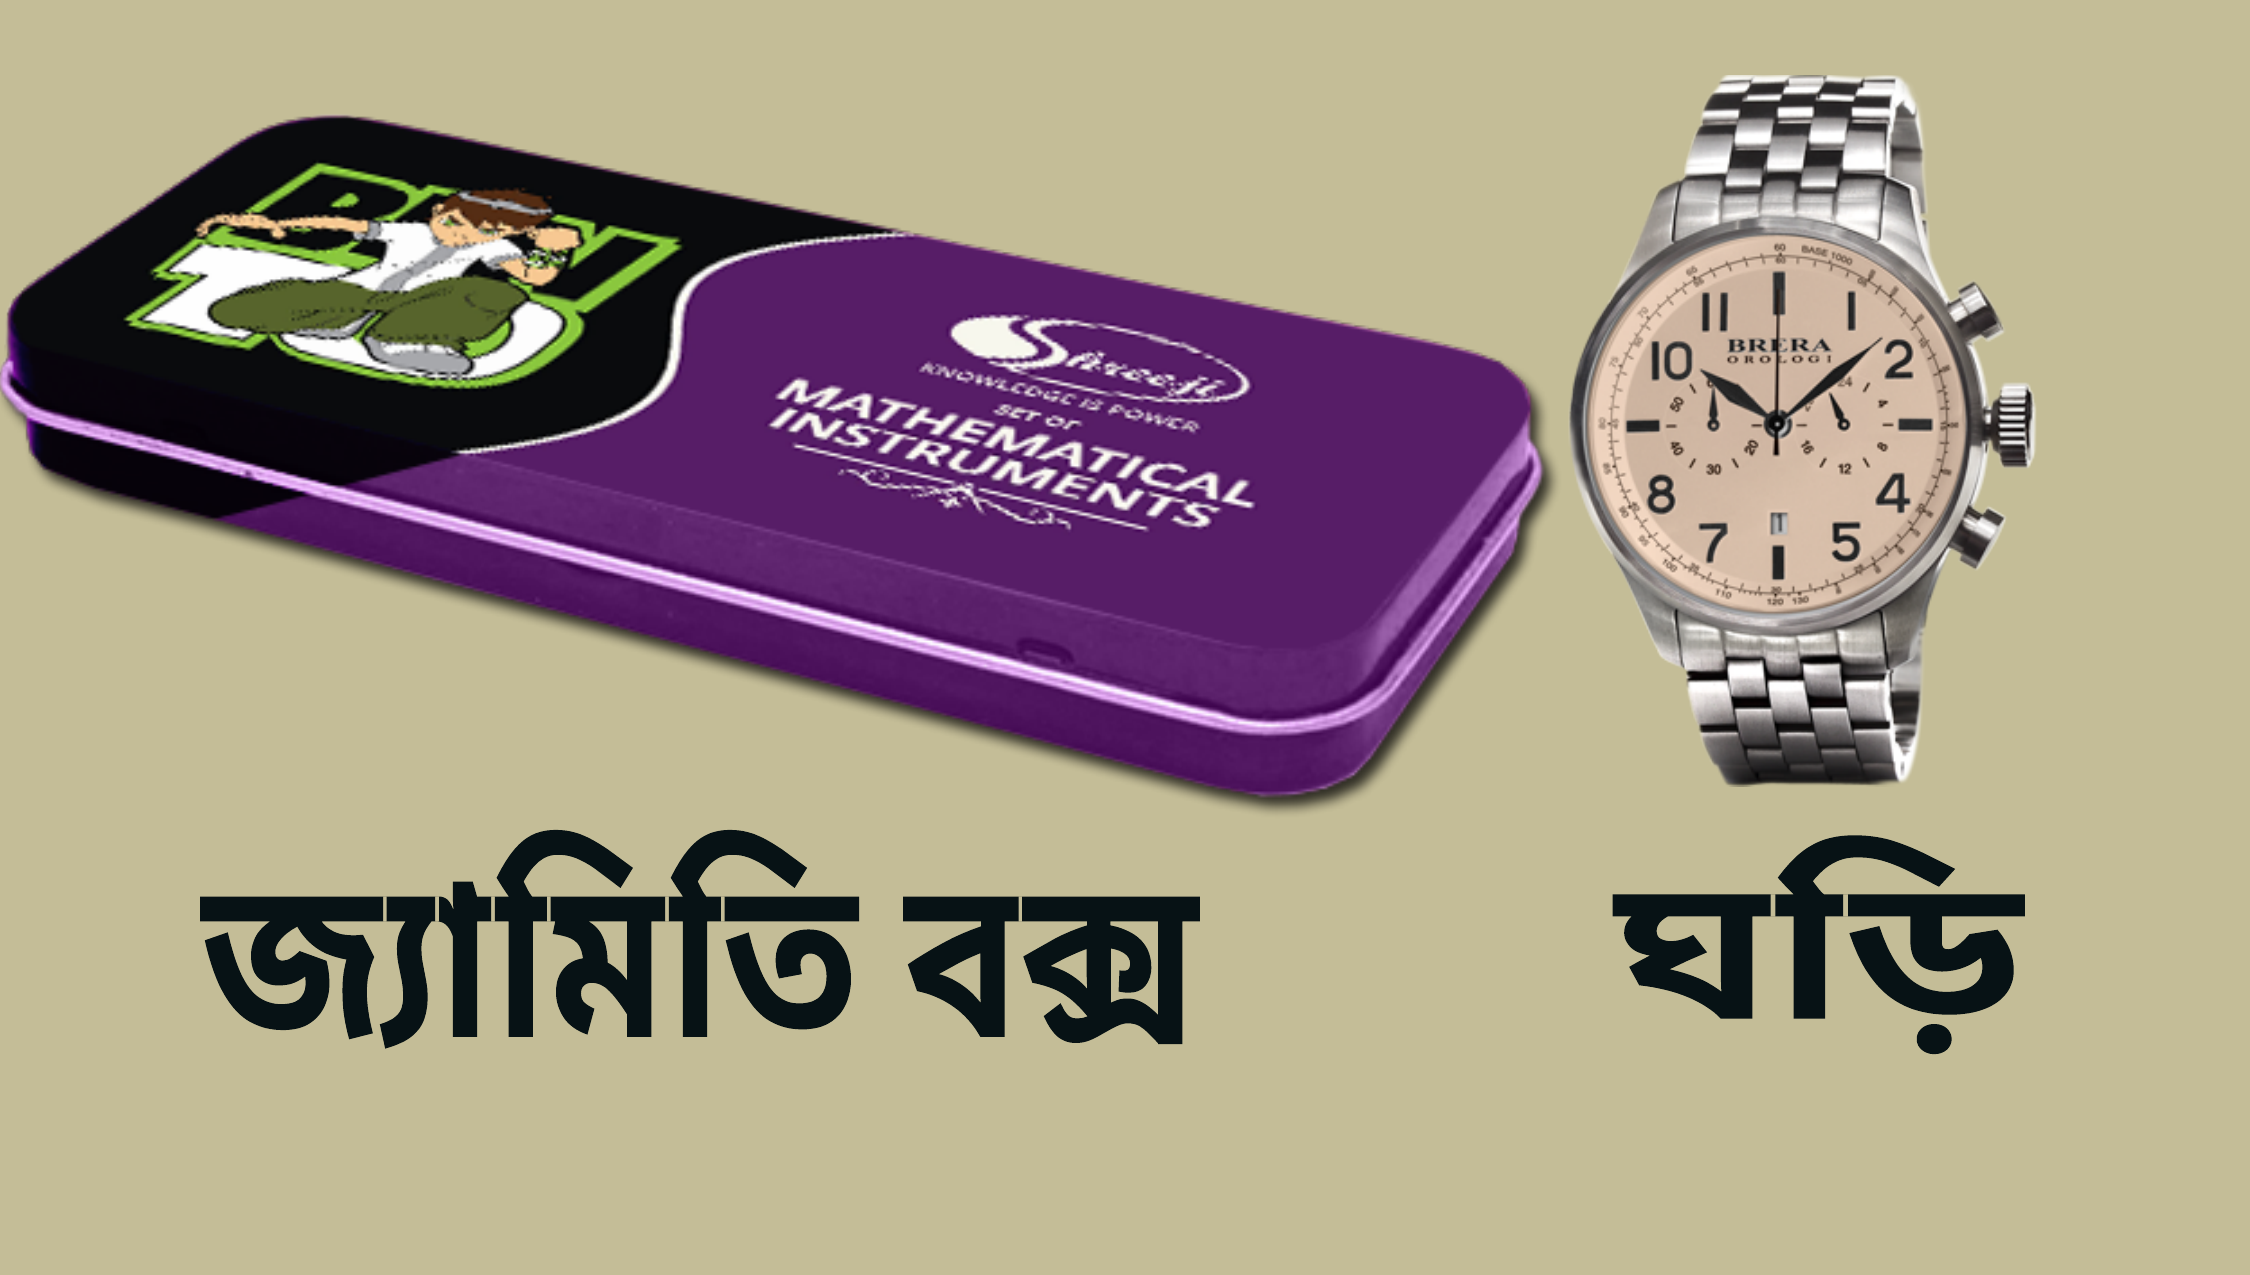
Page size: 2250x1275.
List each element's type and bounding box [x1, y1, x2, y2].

picture [0, 75, 2076, 836]
